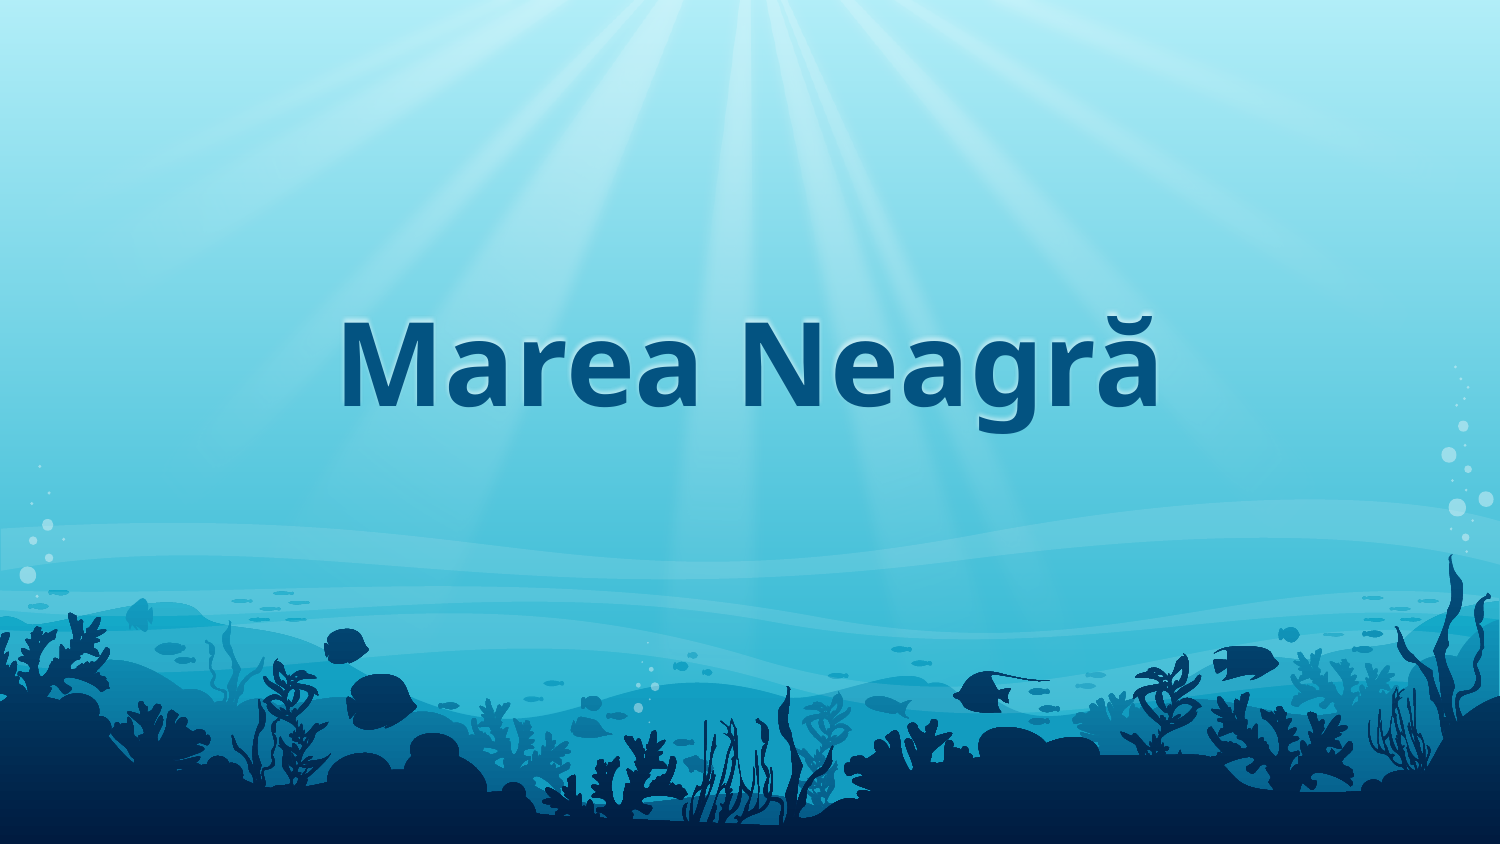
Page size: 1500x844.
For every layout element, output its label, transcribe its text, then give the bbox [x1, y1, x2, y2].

title Marea Neagră [153, 93, 1347, 643]
